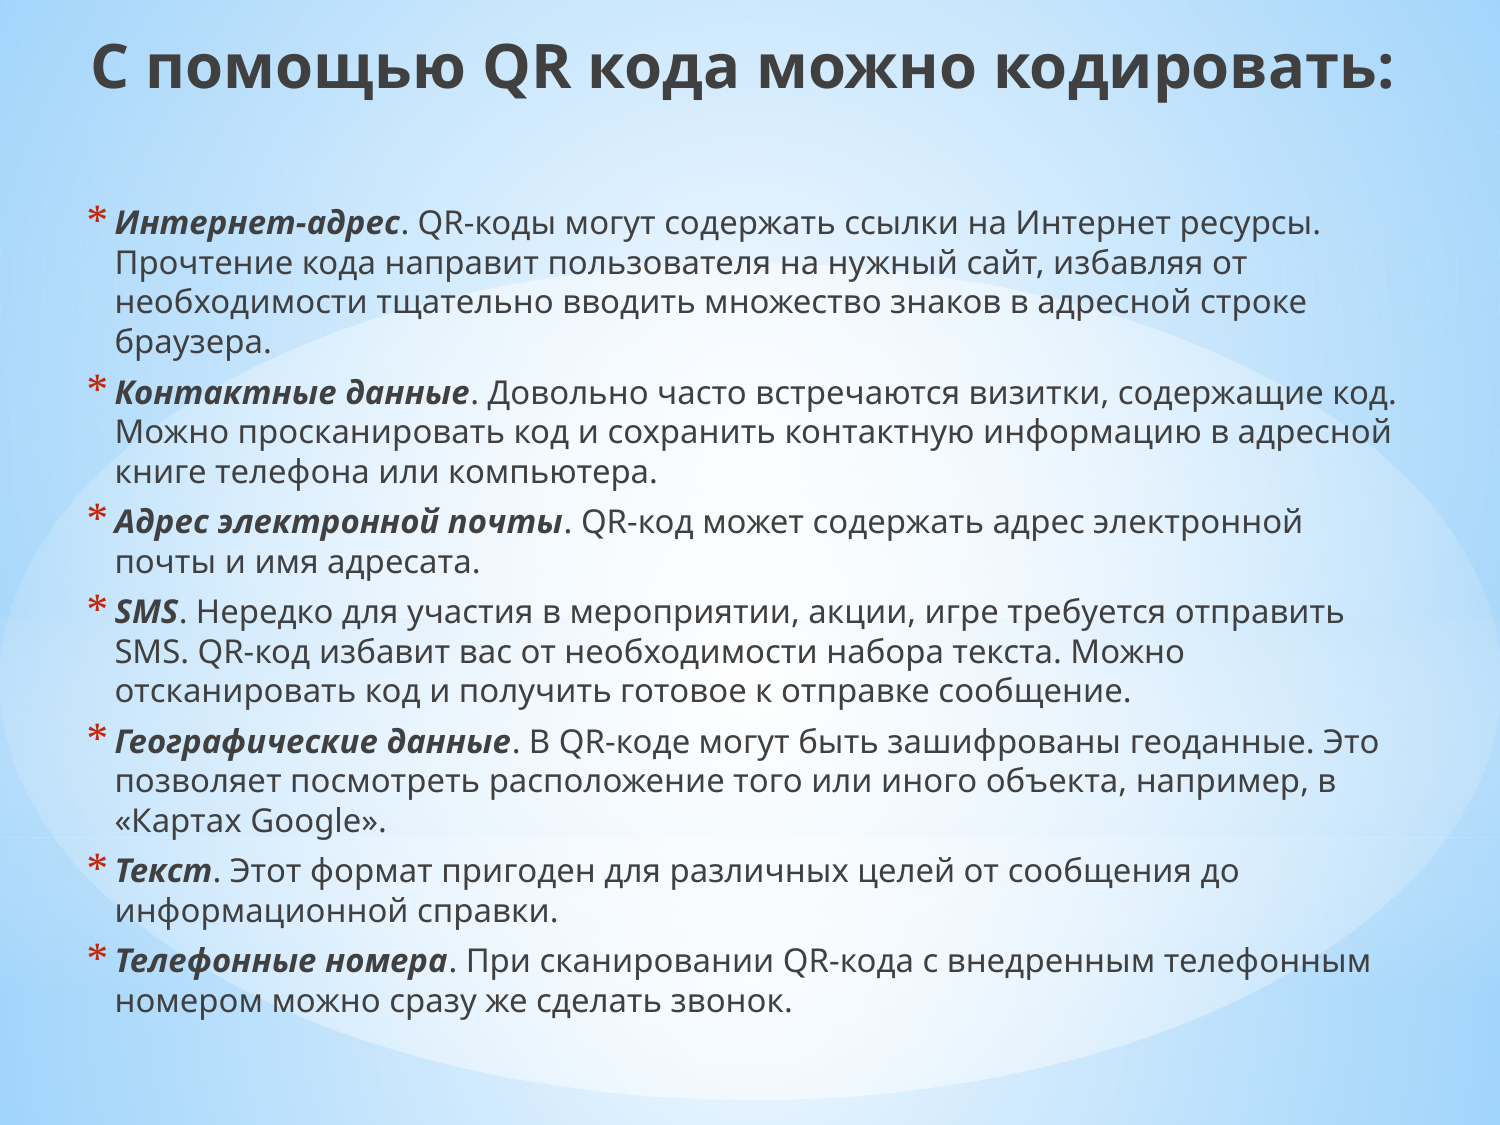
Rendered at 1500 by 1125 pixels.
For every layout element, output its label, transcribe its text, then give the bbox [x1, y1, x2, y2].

list С помощью QR кода можно кодировать: Интернет-адрес. QR-коды могут содержать ссылки на Интернет ресурсы. Прочтение кода направит пользователя на нужный сайт, избавляя от необходимости тщательно вводить множество знаков в адресной строке браузера. Контактные данные. Довольно часто встречаются визитки, содержащие код. Можно просканировать код и сохранить контактную информацию в адресной книге телефона или компьютера. Адрес электронной почты. QR-код может содержать адрес электронной почты и имя адресата. SMS. Нередко для участия в мероприятии, акции, игре требуется отправить SMS. QR-код избавит вас от необходимости набора текста. Можно отсканировать код и получить готовое к отправке сообщение. Географические данные. В QR-коде могут быть зашифрованы геоданные. Это позволяет посмотреть расположение того или иного объекта, например, в «Картах Google». Текст. Этот формат пригоден для различных целей от сообщения до информационной справки. Телефонные номера. При сканировании QR-кода с внедренным телефонным номером можно сразу же сделать звонок. [64, 19, 1415, 1064]
